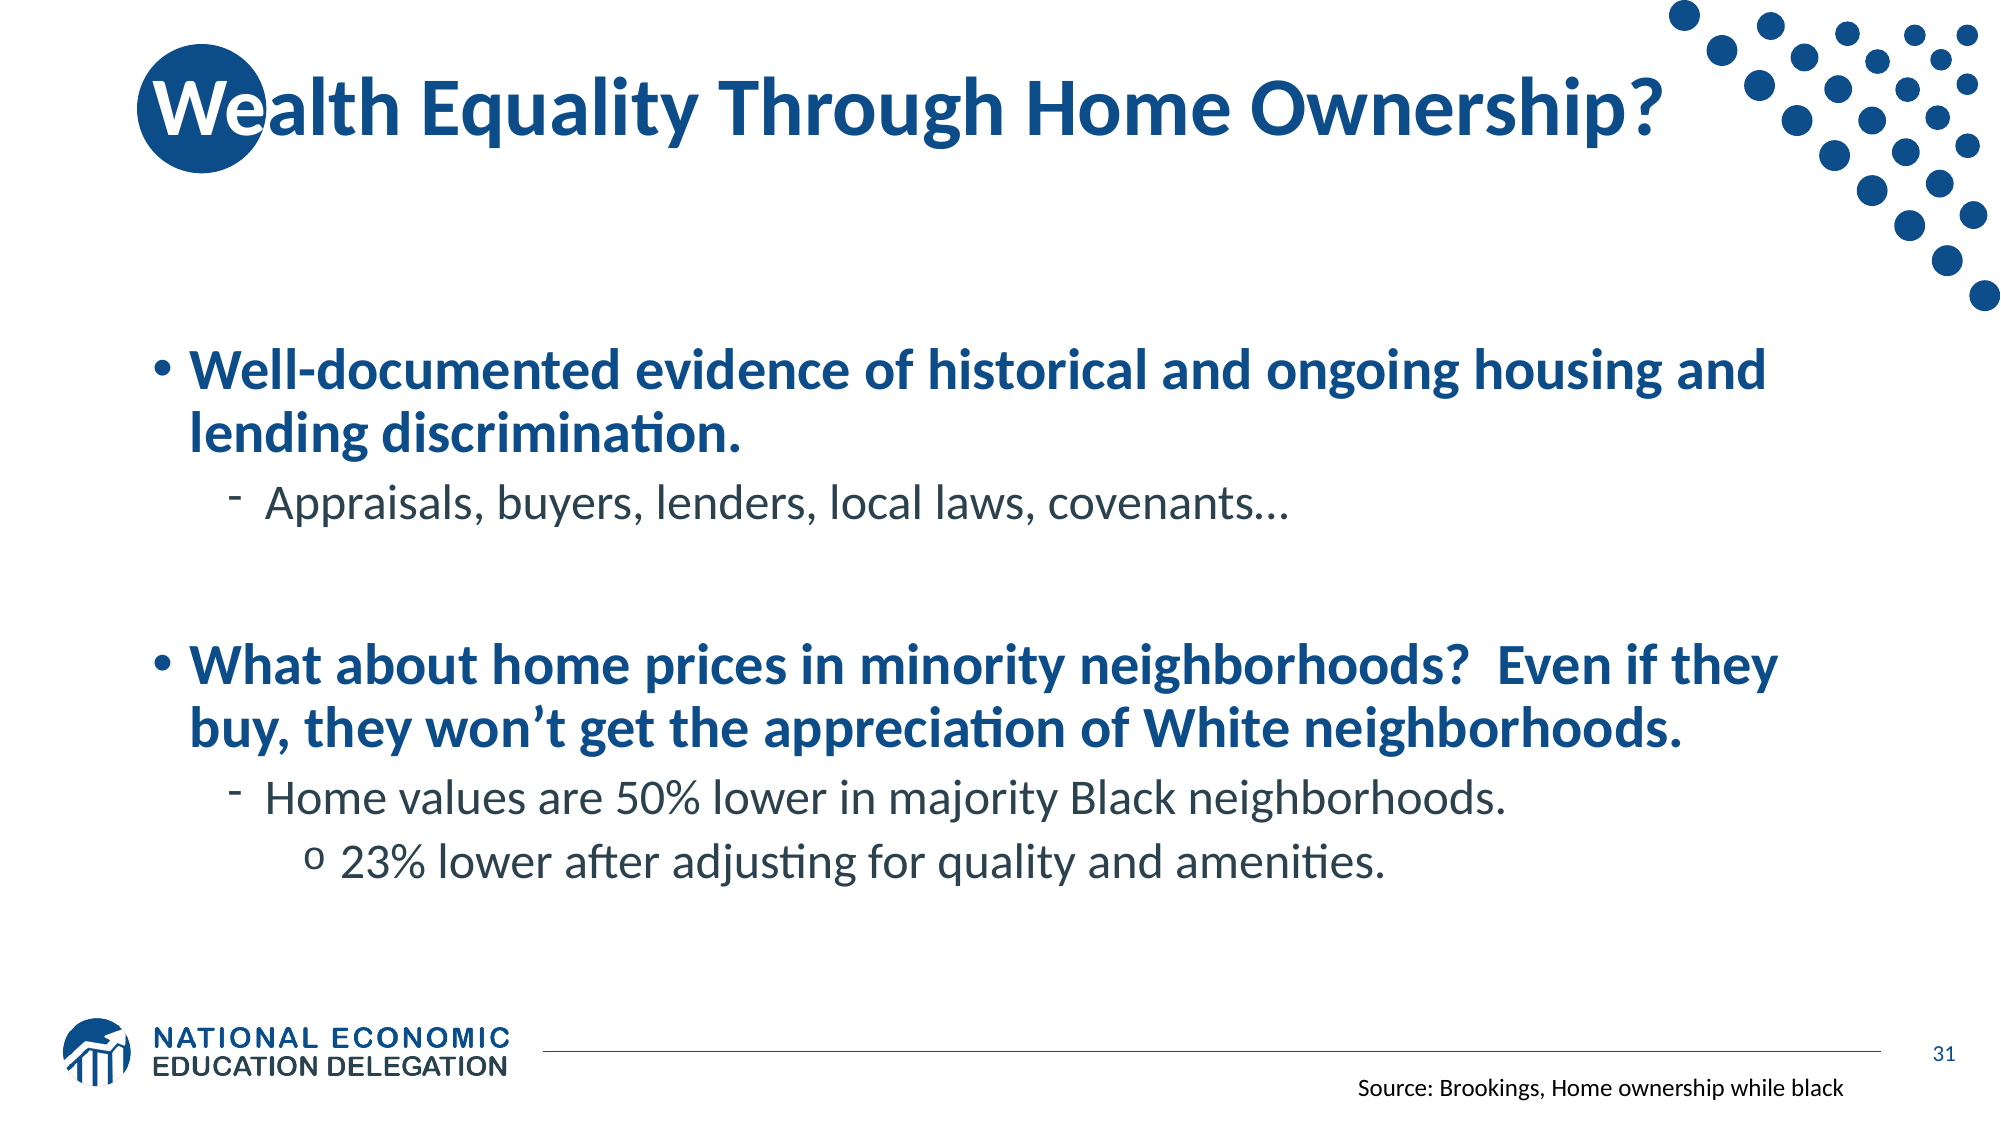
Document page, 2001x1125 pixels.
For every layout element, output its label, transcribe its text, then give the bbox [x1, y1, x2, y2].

picture [55, 1013, 520, 1091]
slide_number 31 [1521, 1022, 1972, 1082]
list Well-documented evidence of historical and ongoing housing and lending discrimination. Appraisals, buyers, lenders, local laws, covenants… What about home prices in minority neighborhoods? Even if they buy, they won’t get the appreciation of White neighborhoods. Home values are 50% lower in majority Black neighborhoods. 23% lower after adjusting for quality and amenities. [137, 257, 1863, 972]
title Wealth Equality Through Home Ownership? [137, 0, 1863, 218]
text_box Source: Brookings, Home ownership while black [1343, 1064, 1860, 1110]
